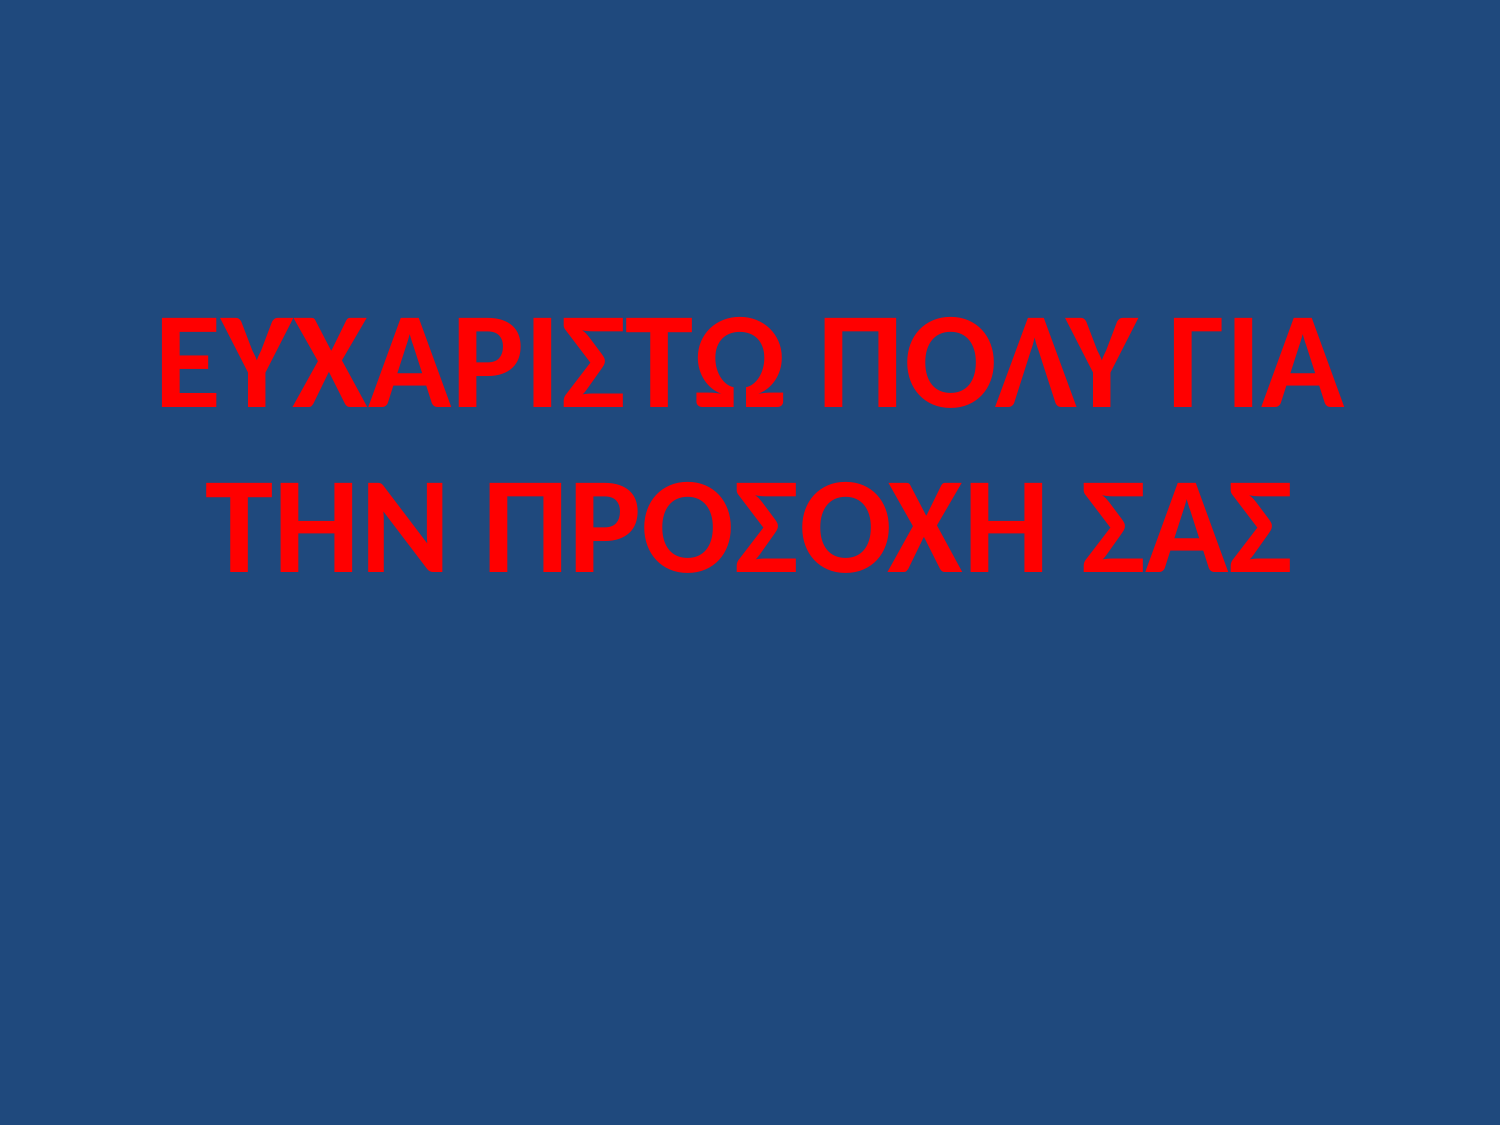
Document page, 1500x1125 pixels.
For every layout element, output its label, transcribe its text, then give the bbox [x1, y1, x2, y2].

list ΕΥΧΑΡΙΣΤΩ ΠΟΛΥ ΓΙΑ ΤΗΝ ΠΡΟΣΟΧΗ ΣΑΣ [75, 262, 1425, 1005]
